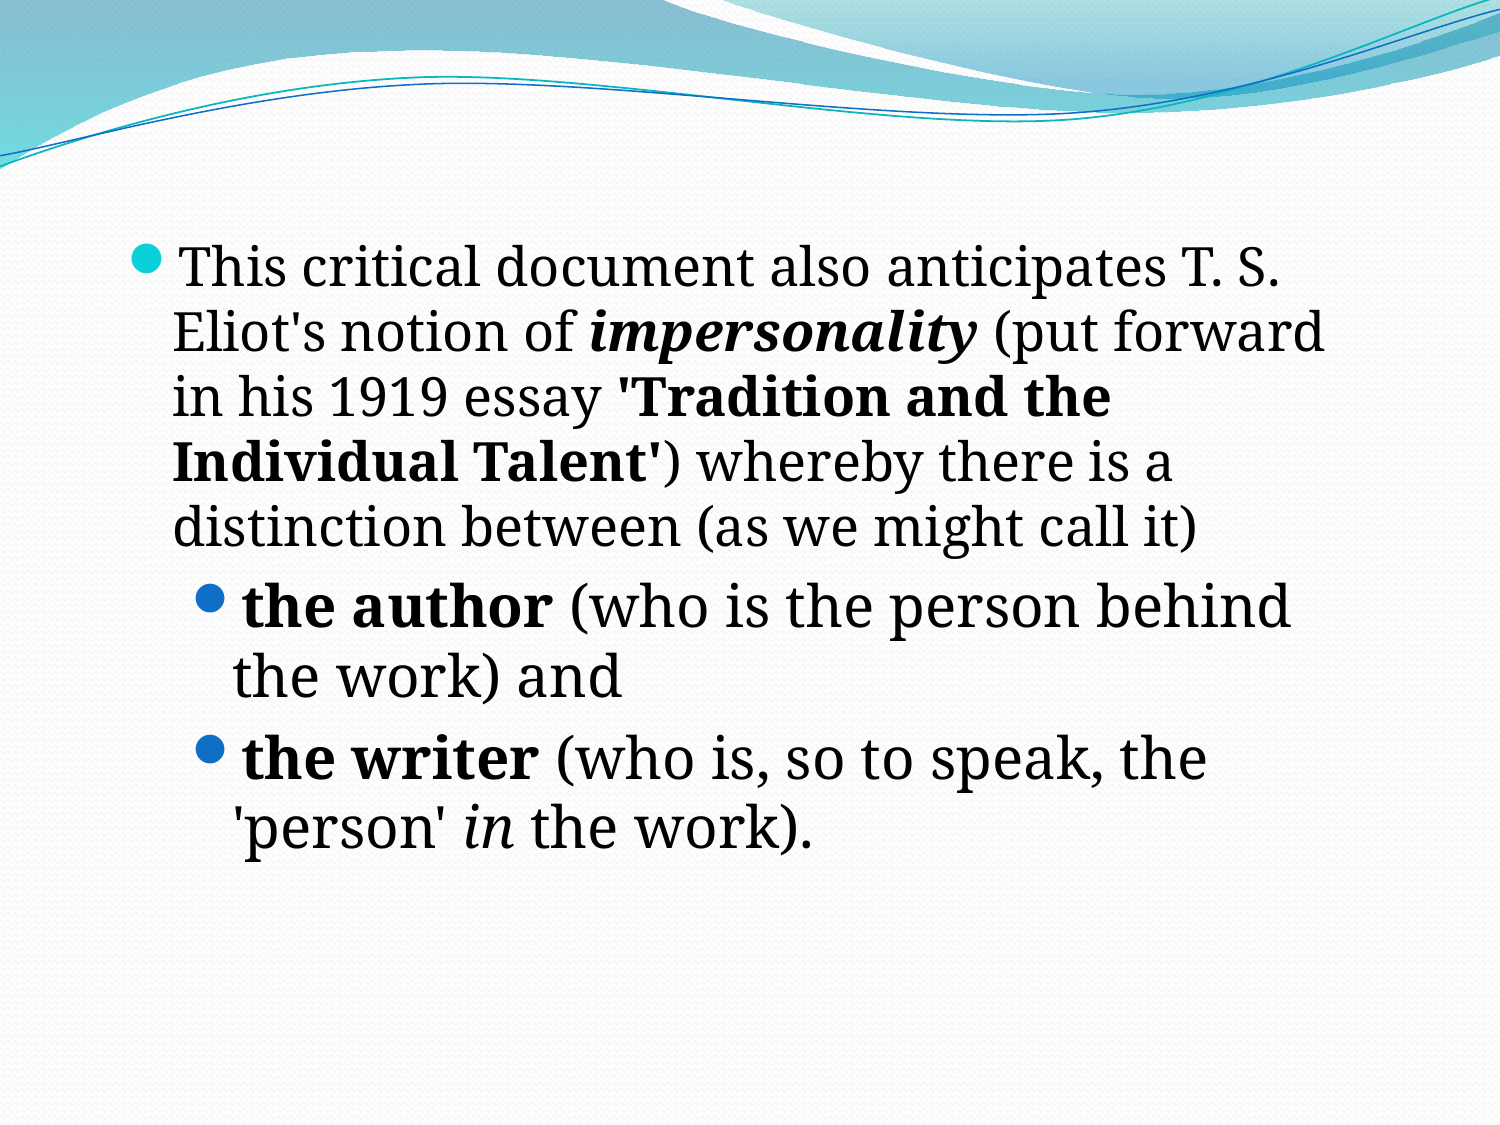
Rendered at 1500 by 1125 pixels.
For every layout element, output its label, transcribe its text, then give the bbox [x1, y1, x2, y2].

list This critical document also anticipates T. S. Eliot's notion of impersonality (put forward in his 1919 essay 'Tradition and the Individual Talent') whereby there is a distinction between (as we might call it) the author (who is the person behind the work) and the writer (who is, so to speak, the 'person' in the work). [112, 224, 1400, 1063]
